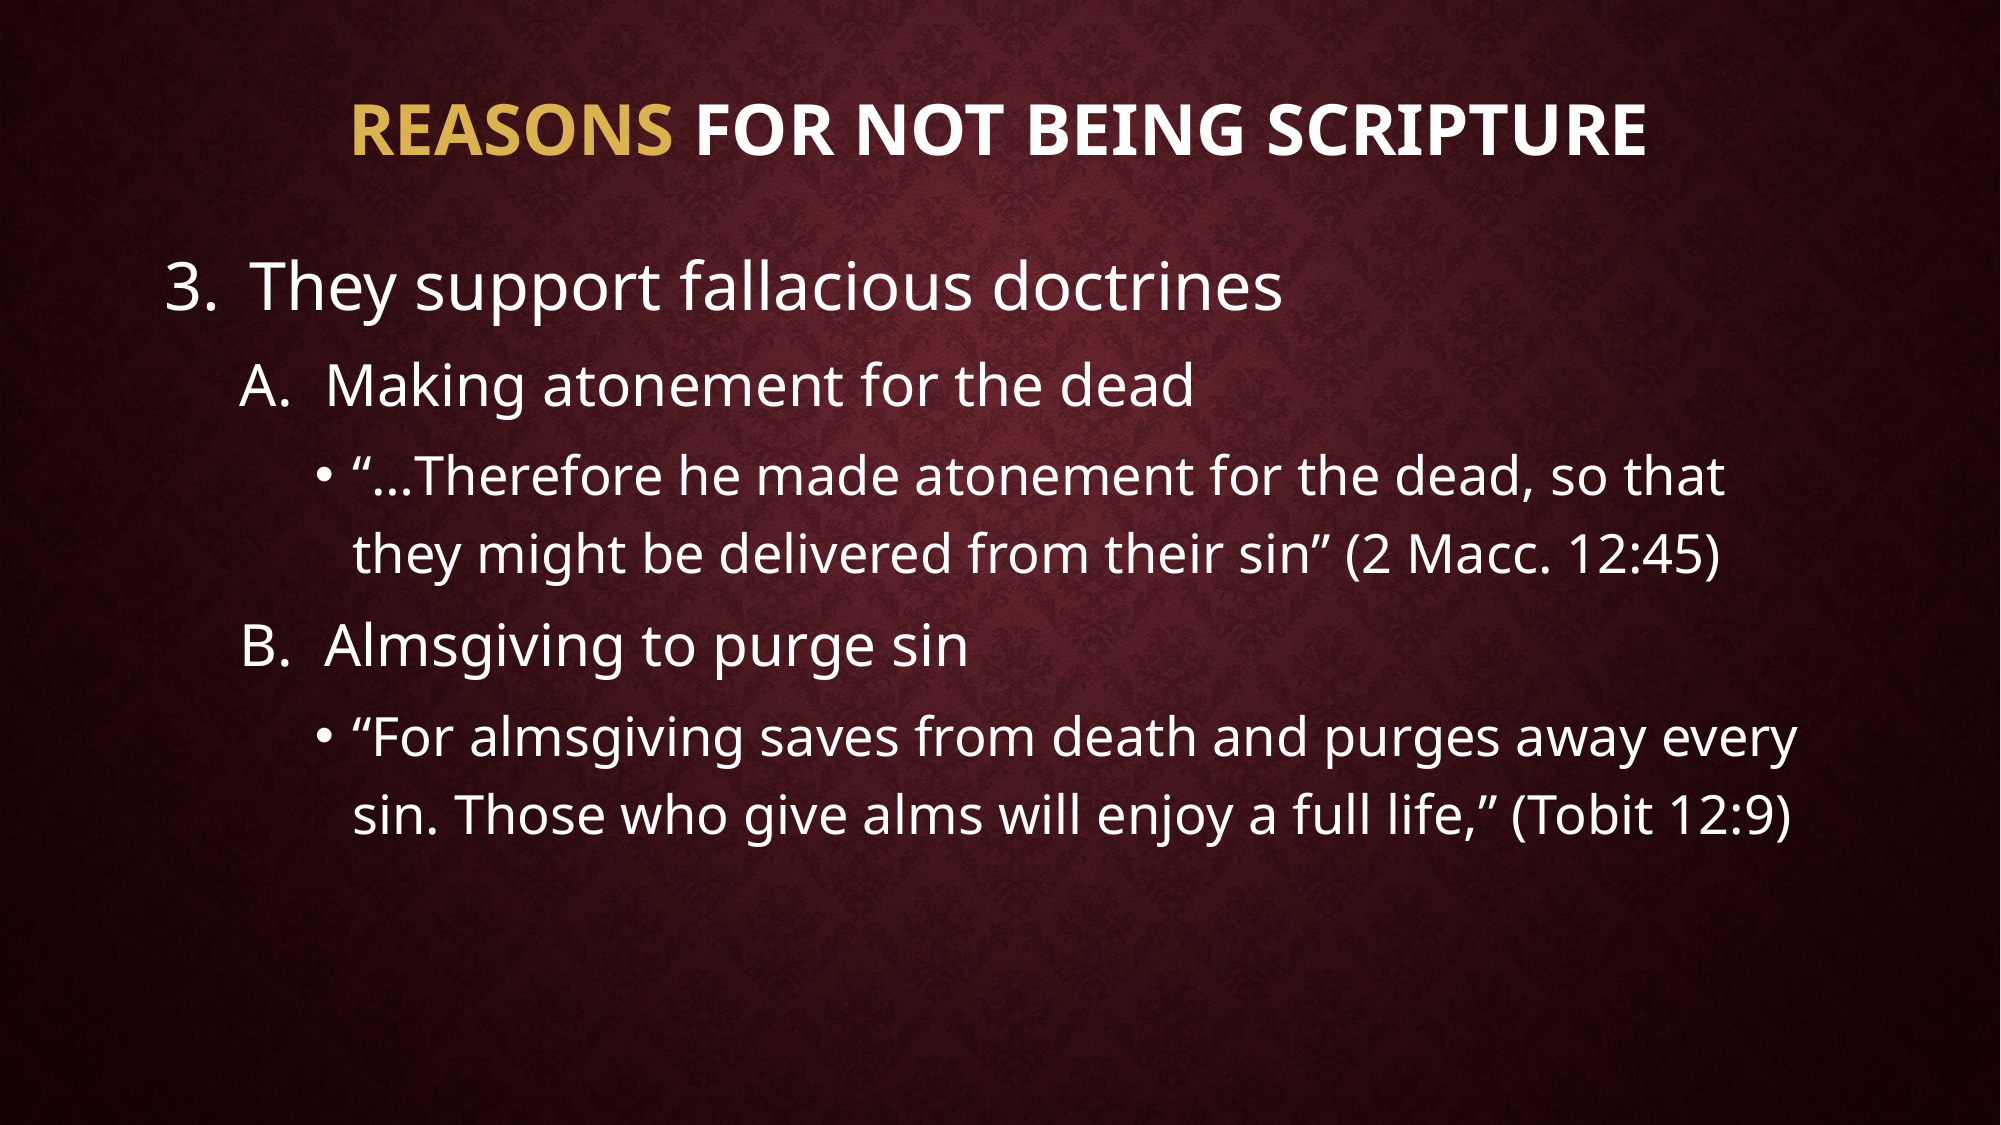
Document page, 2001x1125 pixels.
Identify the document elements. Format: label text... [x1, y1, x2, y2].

list They support fallacious doctrines Making atonement for the dead “…Therefore he made atonement for the dead, so that they might be delivered from their sin” (2 Macc. 12:45) Almsgiving to purge sin “For almsgiving saves from death and purges away every sin. Those who give alms will enjoy a full life,” (Tobit 12:9) [149, 219, 1849, 1095]
title Reasons For Not Being Scripture [149, 58, 1849, 208]
